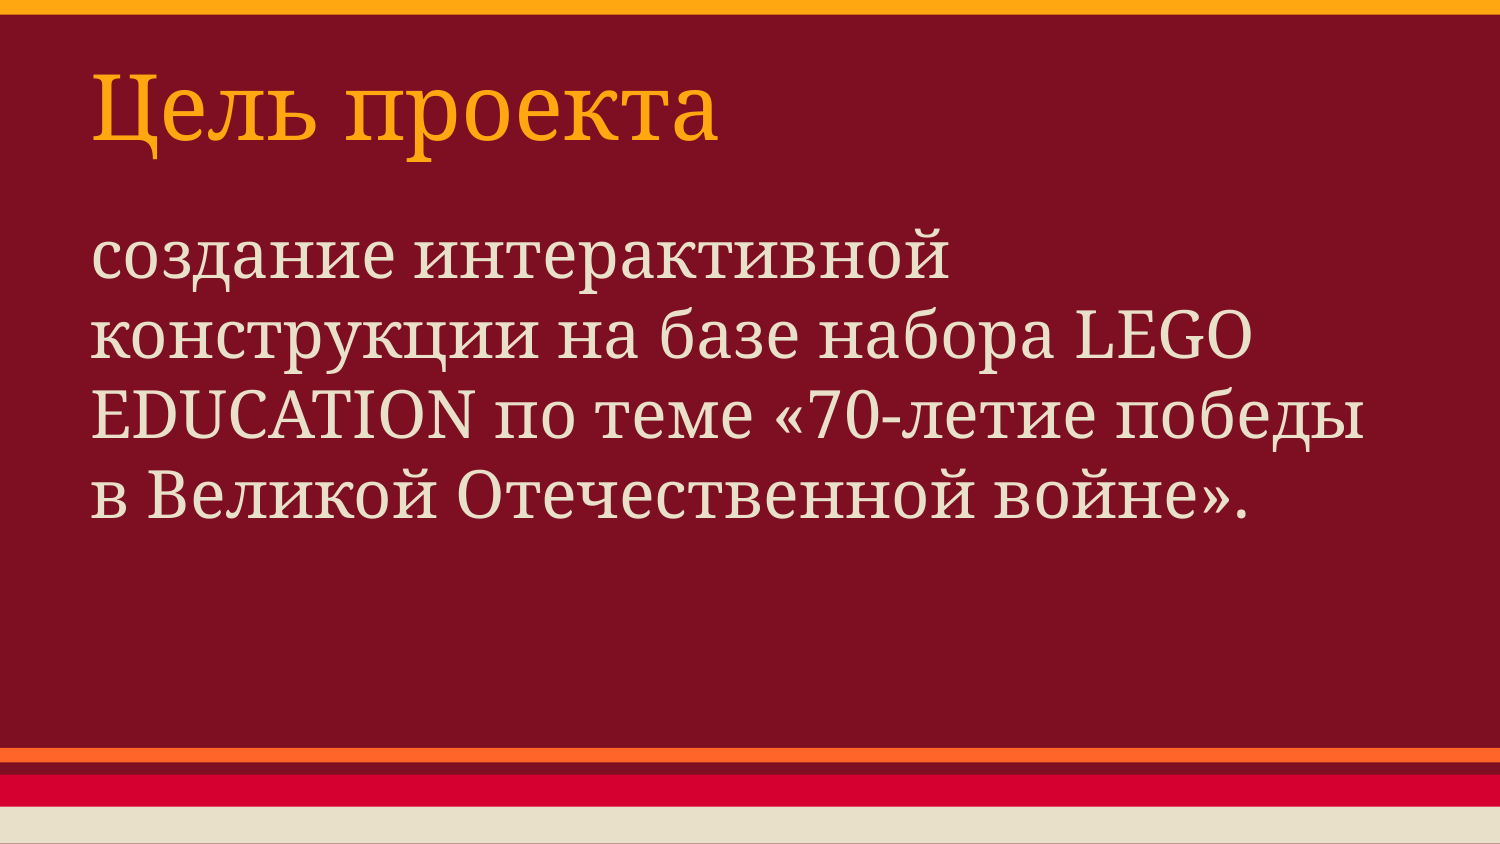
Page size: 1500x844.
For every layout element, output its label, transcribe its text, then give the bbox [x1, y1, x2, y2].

list создание интерактивной конструкции на базе набора LEGO EDUCATION по теме «70-летие победы в Великой Отечественной войне». [75, 196, 1425, 733]
title Цель проекта [75, 33, 1425, 175]
